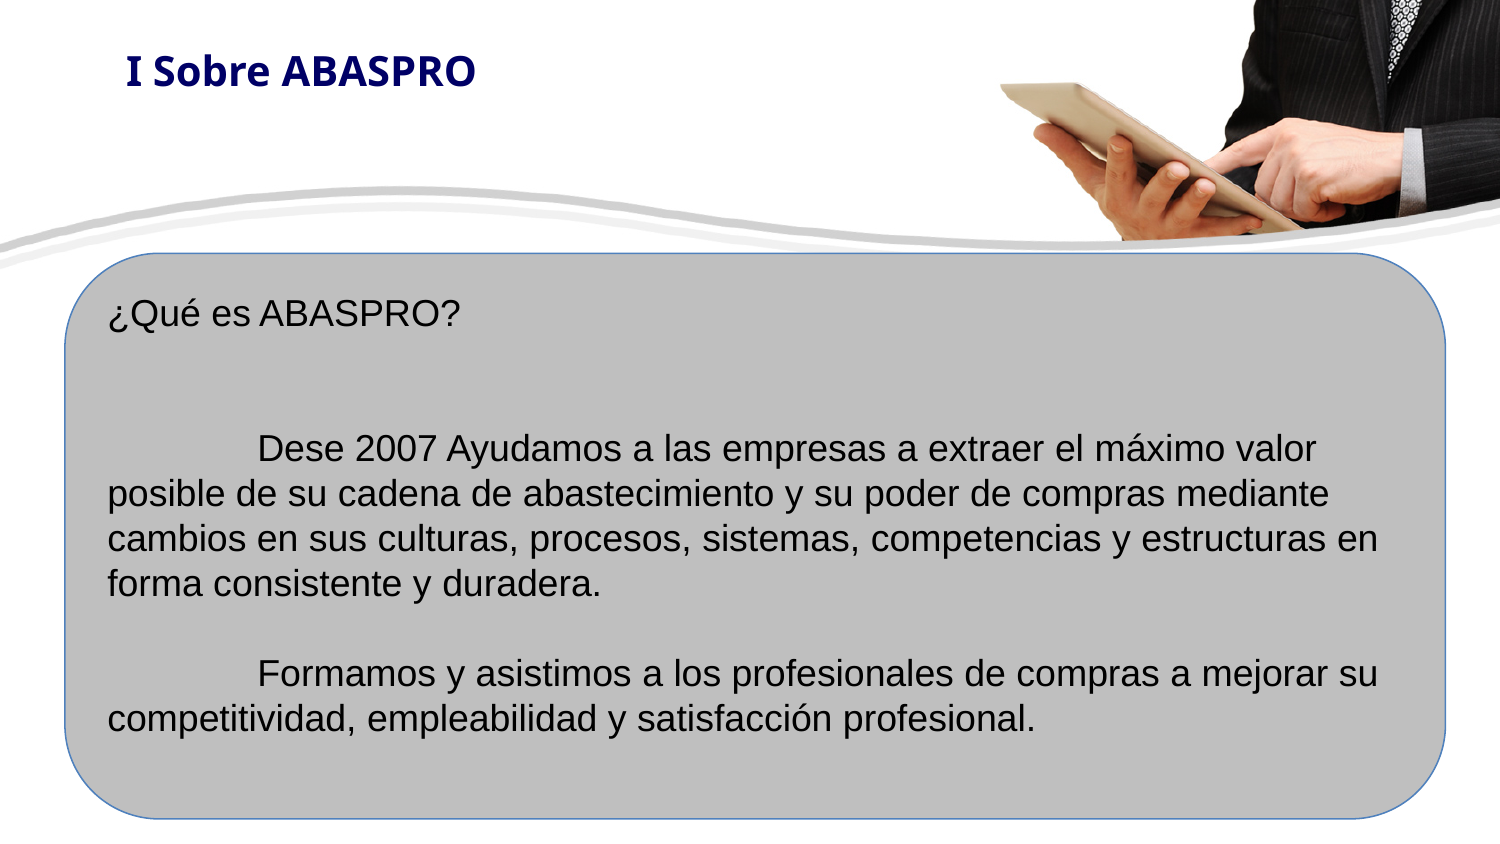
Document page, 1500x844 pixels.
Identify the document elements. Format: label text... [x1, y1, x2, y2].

picture [0, 0, 1500, 844]
text_box ¿Qué es ABASPRO? Dese 2007 Ayudamos a las empresas a extraer el máximo valor posible de su cadena de abastecimiento y su poder de compras mediante cambios en sus culturas, procesos, sistemas, competencias y estructuras en forma consistente y duradera. Formamos y asistimos a los profesionales de compras a mejorar su competitividad, empleabilidad y satisfacción profesional. [64, 253, 1446, 819]
text_box I Sobre ABASPRO [110, 45, 1093, 95]
